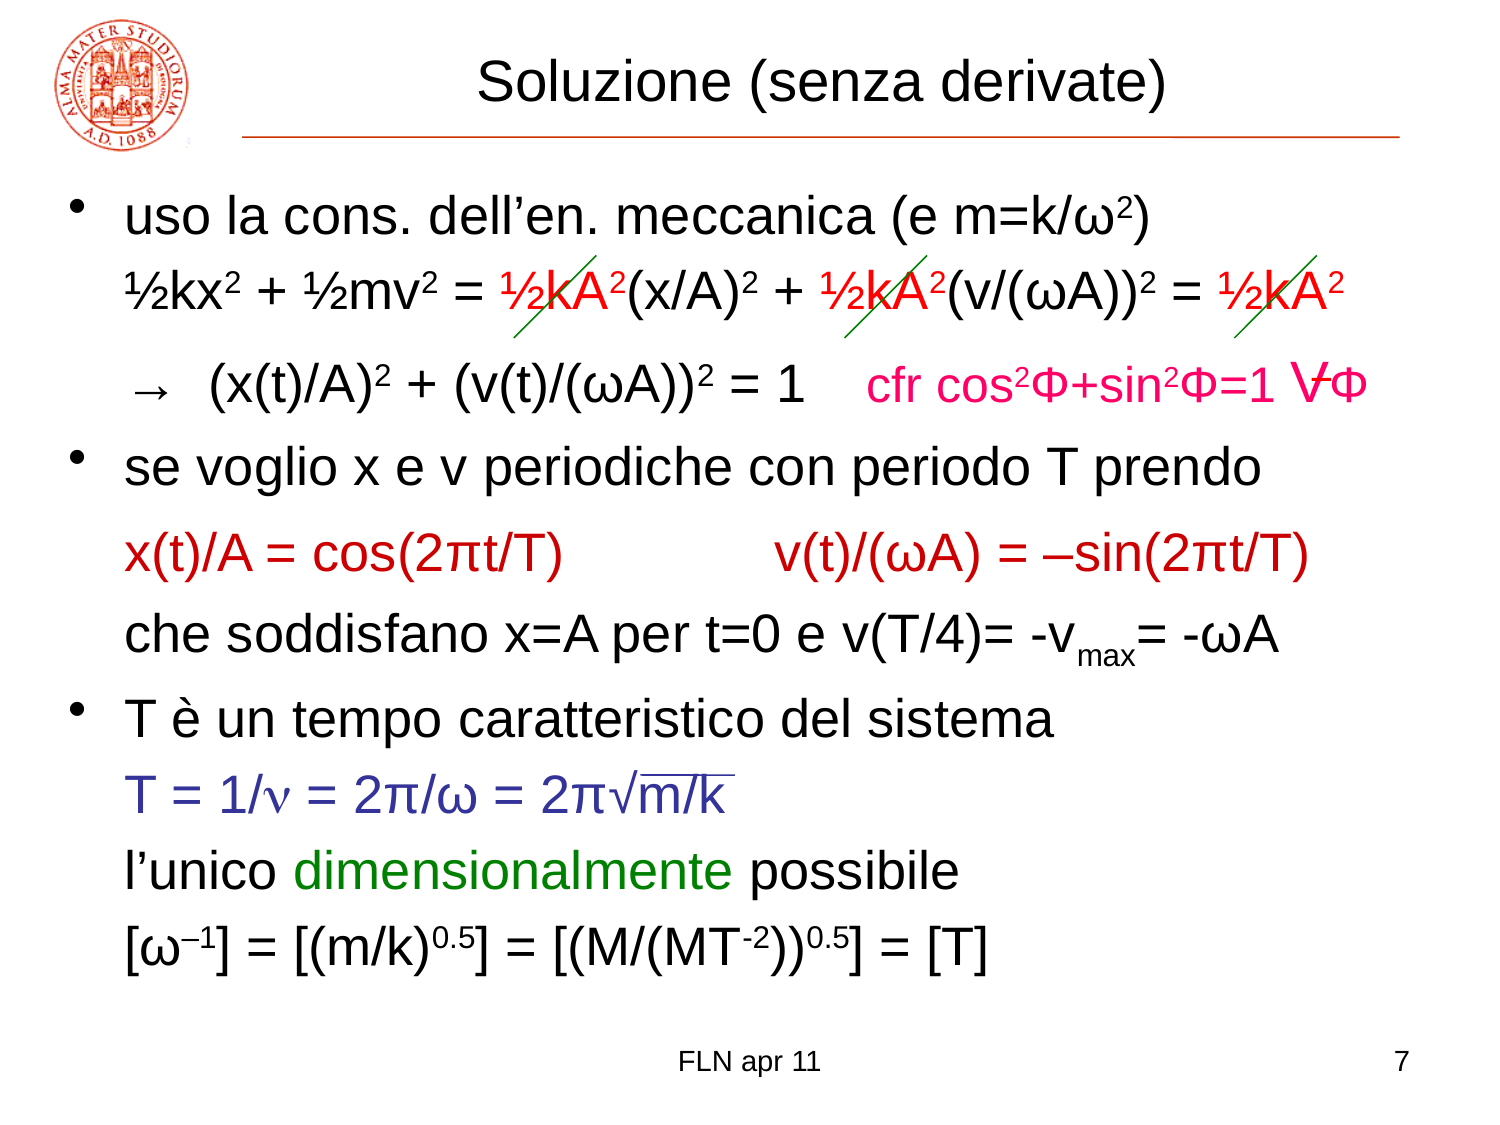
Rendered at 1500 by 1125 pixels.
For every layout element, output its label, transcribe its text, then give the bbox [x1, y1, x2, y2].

slide_number 7 [1074, 1034, 1425, 1103]
title Soluzione (senza derivate) [230, 31, 1415, 126]
list uso la cons. dell’en. meccanica (e m=k/ω2) ½kx2 + ½mv2 = ½kA2(x/A)2 + ½kA2(v/(ωA))2 = ½kA2 → (x(t)/A)2 + (v(t)/(ωA))2 = 1 cfr cos2Φ+sin2Φ=1 VΦ se voglio x e v periodiche con periodo T prendo x(t)/A = cos(2πt/T) v(t)/(ωA) = –sin(2πt/T) che soddisfano x=A per t=0 e v(T/4)= -vmax= -ωA T è un tempo caratteristico del sistema T = 1/ = 2π/ω = 2π√m/k l’unico dimensionalmente possibile [ω–1] = [(m/k)0.5] = [(M/(MT-2))0.5] = [T] [53, 172, 1447, 1024]
footer FLN apr 11 [512, 1034, 988, 1103]
picture [53, 18, 190, 168]
